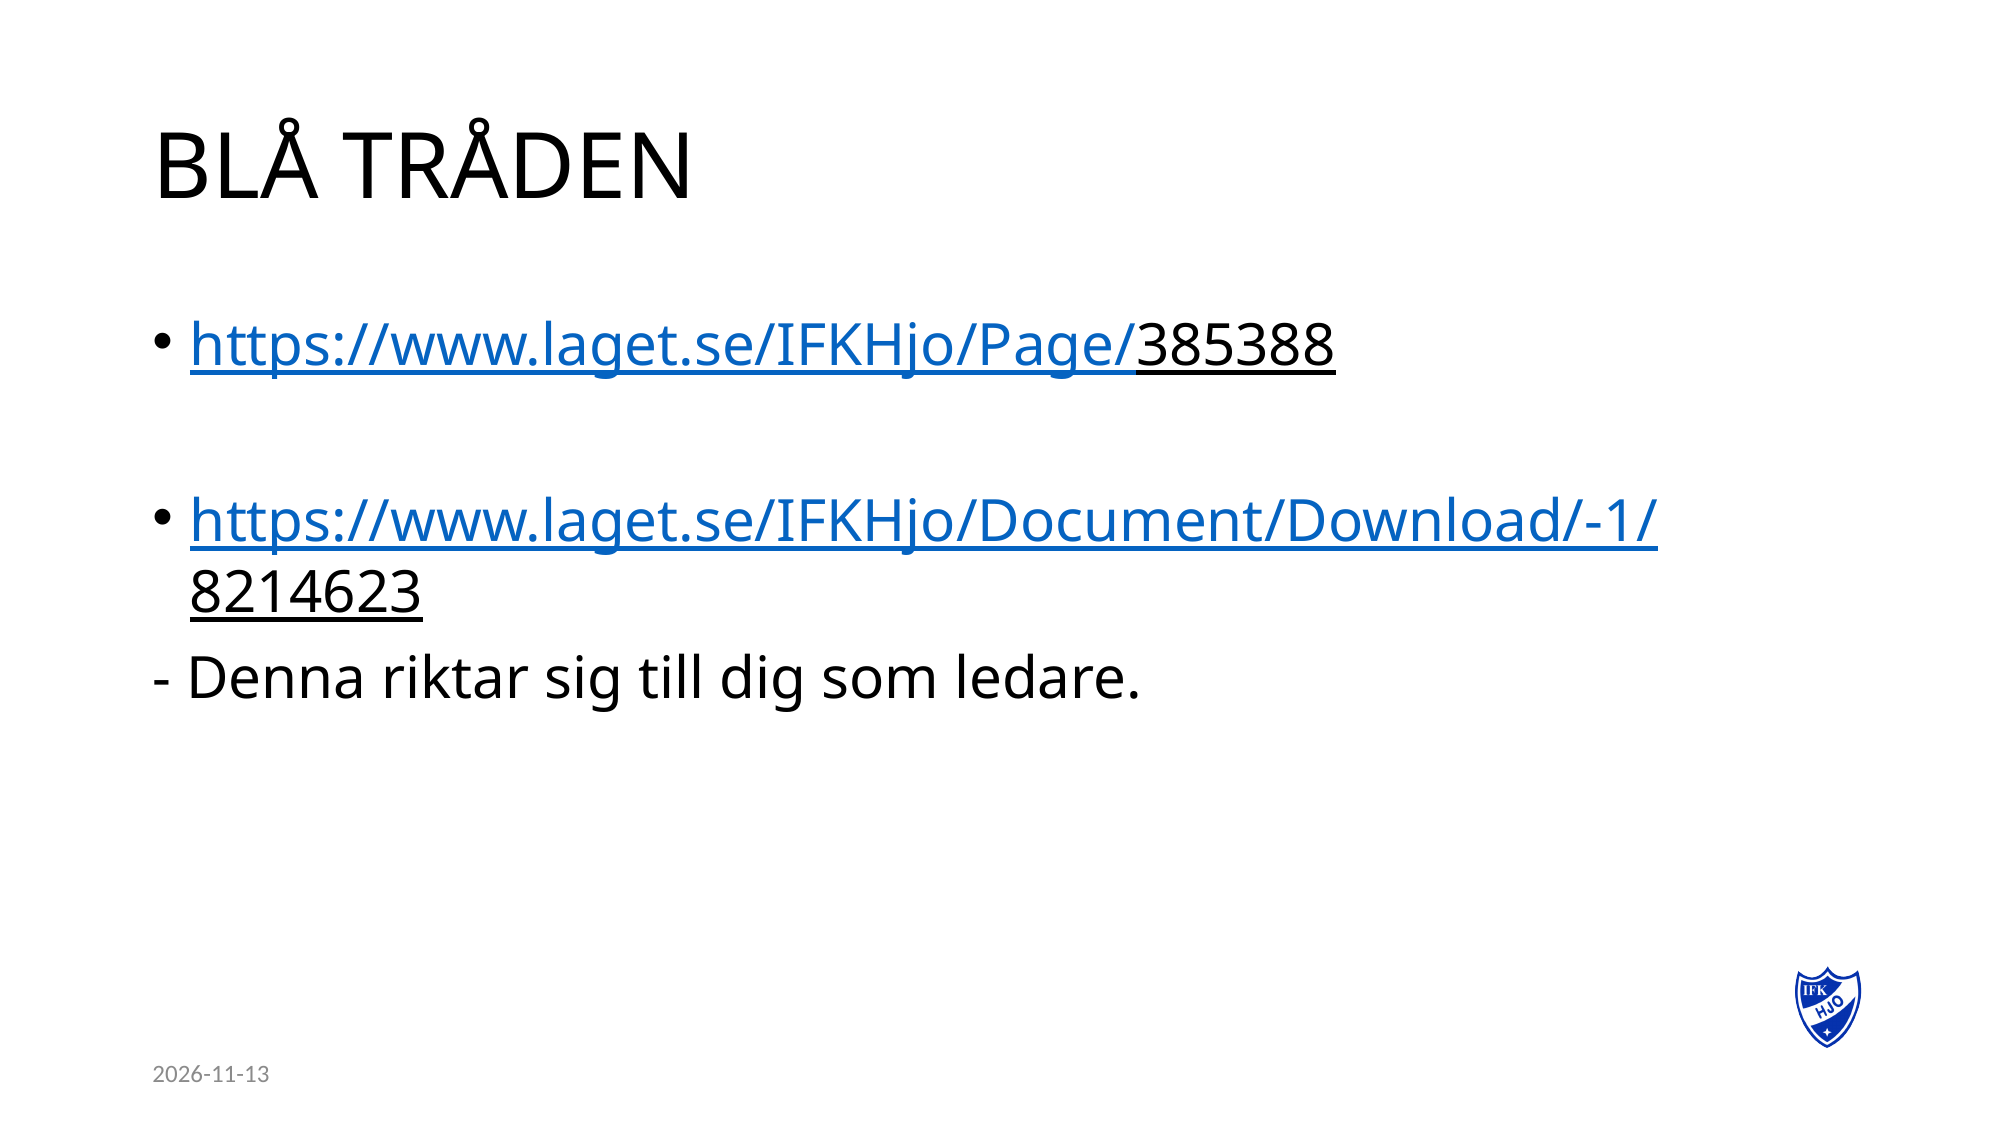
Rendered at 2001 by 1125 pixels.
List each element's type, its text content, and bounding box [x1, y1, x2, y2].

list https://www.laget.se/IFKHjo/Page/385388 https://www.laget.se/IFKHjo/Document/Download/-1/8214623 - Denna riktar sig till dig som ledare. [137, 301, 1863, 949]
picture [1795, 965, 1863, 1048]
title BLÅ TRÅDEN [137, 59, 1302, 278]
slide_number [137, 1042, 588, 1103]
